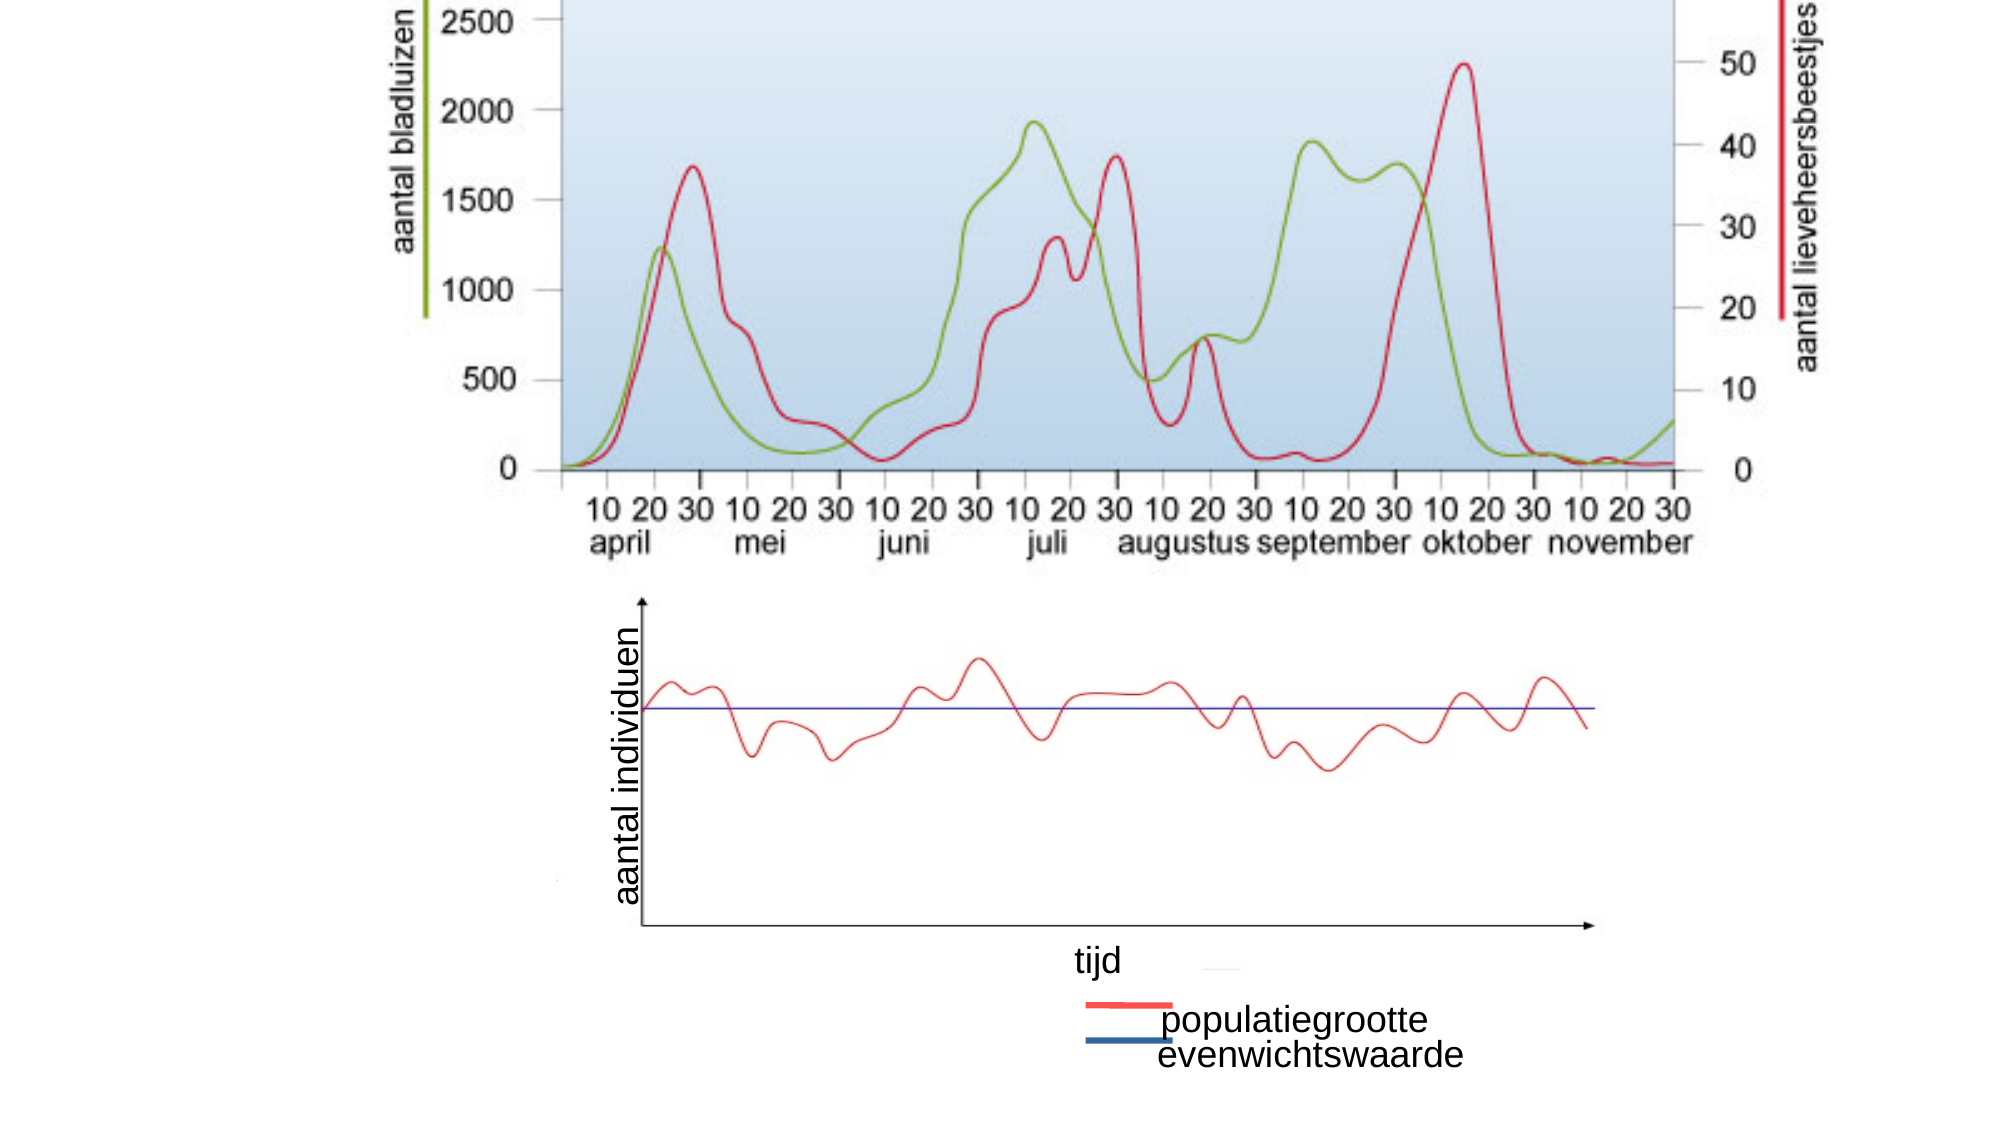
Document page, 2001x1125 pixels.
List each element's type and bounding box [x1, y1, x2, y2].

text_box [525, 577, 1646, 1053]
picture [366, 0, 1844, 578]
